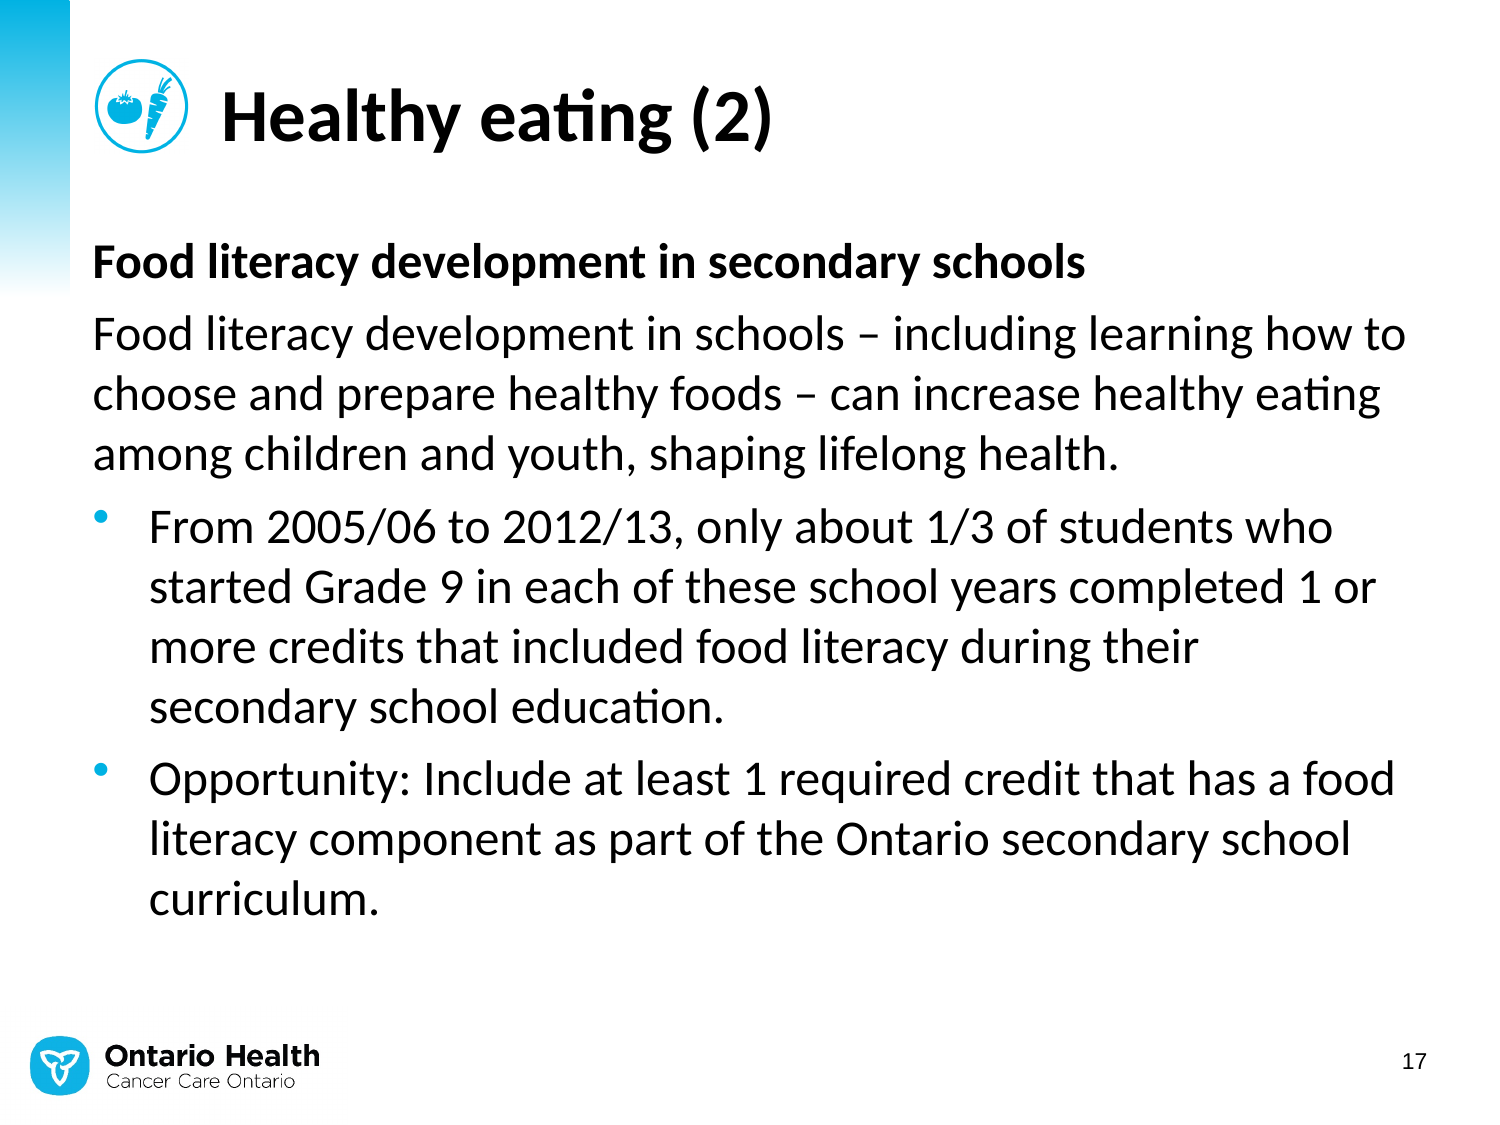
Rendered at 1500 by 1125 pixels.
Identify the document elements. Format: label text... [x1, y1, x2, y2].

list Food literacy development in secondary schools Food literacy development in schools – including learning how to choose and prepare healthy foods – can increase healthy eating among children and youth, shaping lifelong health. From 2005/06 to 2012/13, only about 1/3 of students who started Grade 9 in each of these school years completed 1 or more credits that included food literacy during their secondary school education. Opportunity: Include at least 1 required credit that has a food literacy component as part of the Ontario secondary school curriculum. [75, 220, 1425, 976]
picture [94, 111, 134, 154]
picture [0, 1006, 348, 1125]
picture [94, 58, 190, 154]
picture [99, 63, 184, 150]
title Healthy eating (2) [206, 59, 1247, 182]
